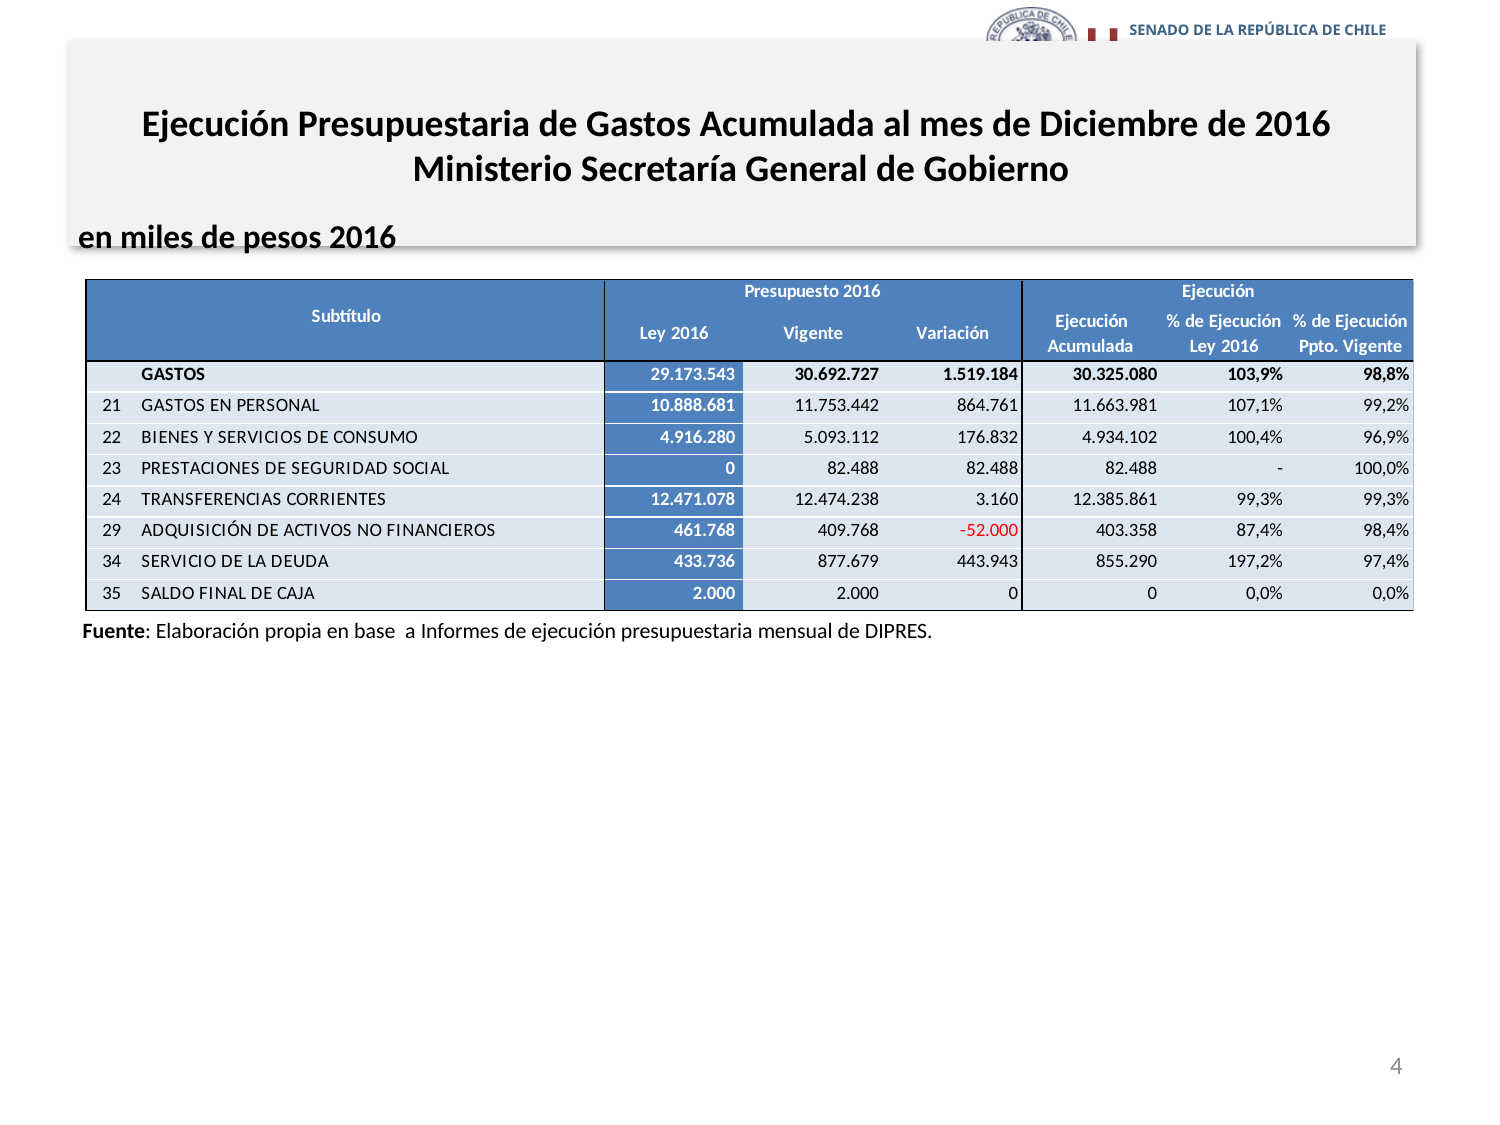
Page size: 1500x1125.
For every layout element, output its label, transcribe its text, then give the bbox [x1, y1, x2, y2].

slide_number 4 [1067, 1035, 1418, 1095]
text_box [84, 278, 1415, 612]
footer Fuente: Elaboración propia en base a Informes de ejecución presupuestaria mensual de DIPRES. [67, 608, 1447, 669]
text_box en miles de pesos 2016 [63, 208, 1414, 283]
picture [986, 7, 1079, 41]
title Ejecución Presupuestaria de Gastos Acumulada al mes de Diciembre de 2016 Ministerio Secretaría General de Gobierno [67, 41, 1415, 246]
